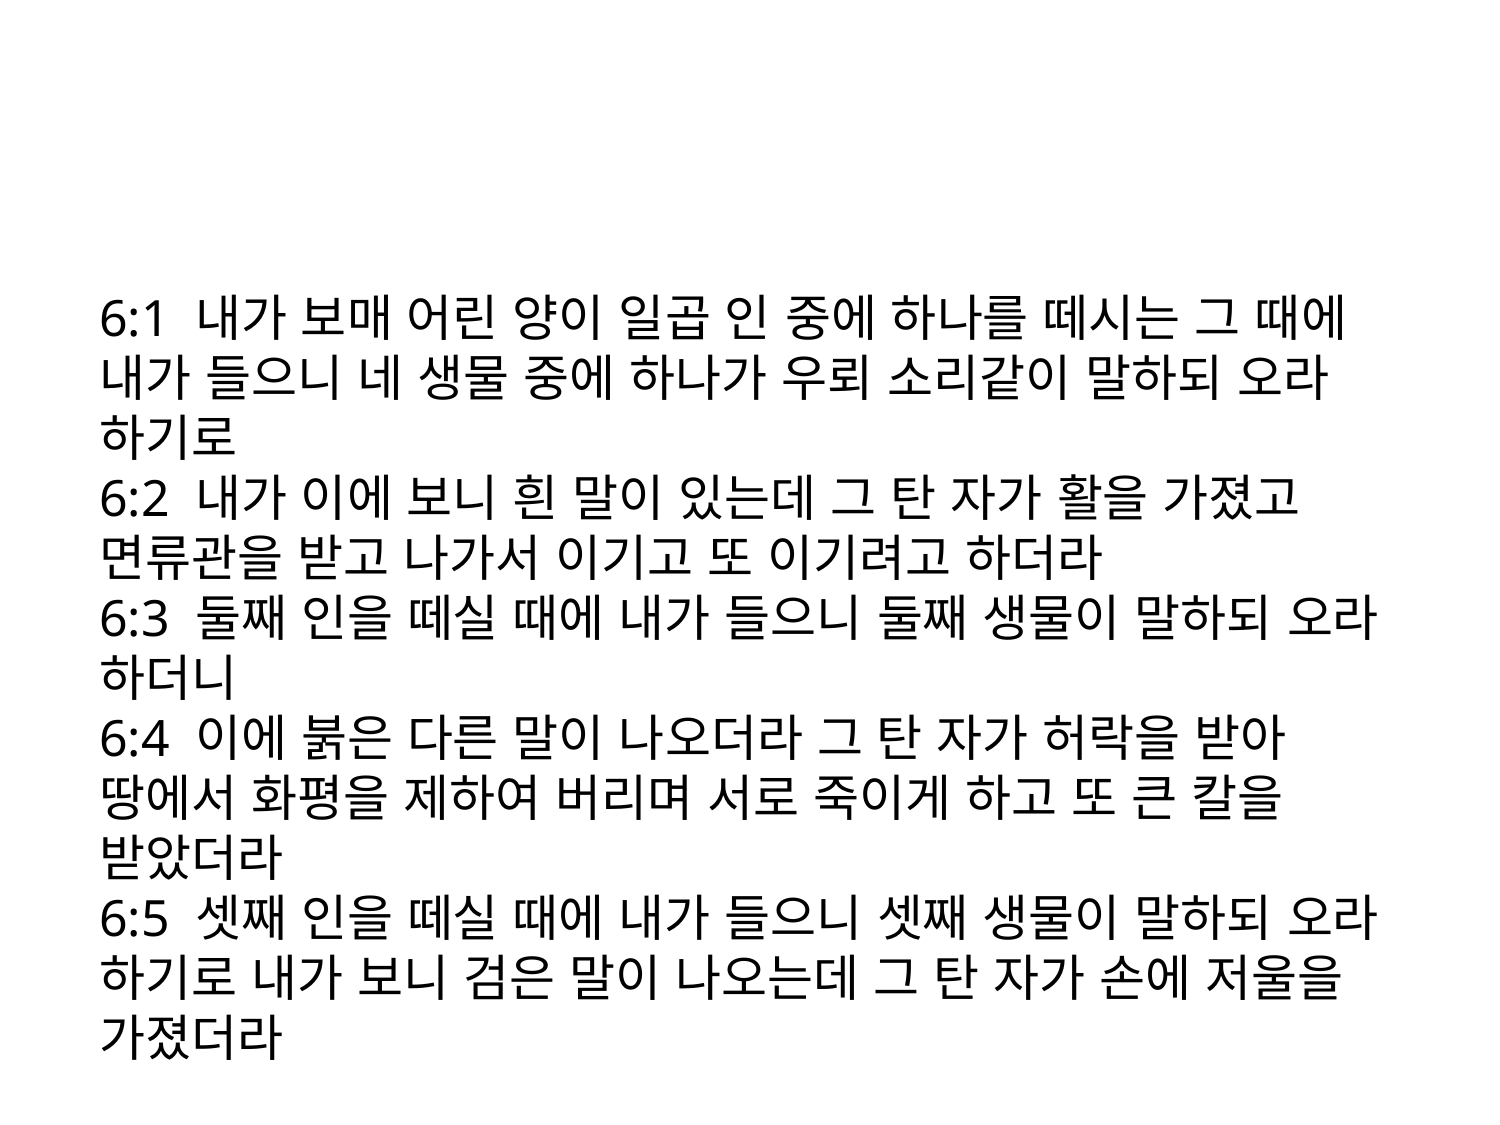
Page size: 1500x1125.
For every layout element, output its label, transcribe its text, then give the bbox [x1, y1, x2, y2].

text_box 6:1 내가 보매 어린 양이 일곱 인 중에 하나를 떼시는 그 때에 내가 들으니 네 생물 중에 하나가 우뢰 소리같이 말하되 오라 하기로 6:2 내가 이에 보니 흰 말이 있는데 그 탄 자가 활을 가졌고 면류관을 받고 나가서 이기고 또 이기려고 하더라 6:3 둘째 인을 떼실 때에 내가 들으니 둘째 생물이 말하되 오라 하더니 6:4 이에 붉은 다른 말이 나오더라 그 탄 자가 허락을 받아 땅에서 화평을 제하여 버리며 서로 죽이게 하고 또 큰 칼을 받았더라 6:5 셋째 인을 떼실 때에 내가 들으니 셋째 생물이 말하되 오라 하기로 내가 보니 검은 말이 나오는데 그 탄 자가 손에 저울을 가졌더라 [84, 278, 1420, 1074]
